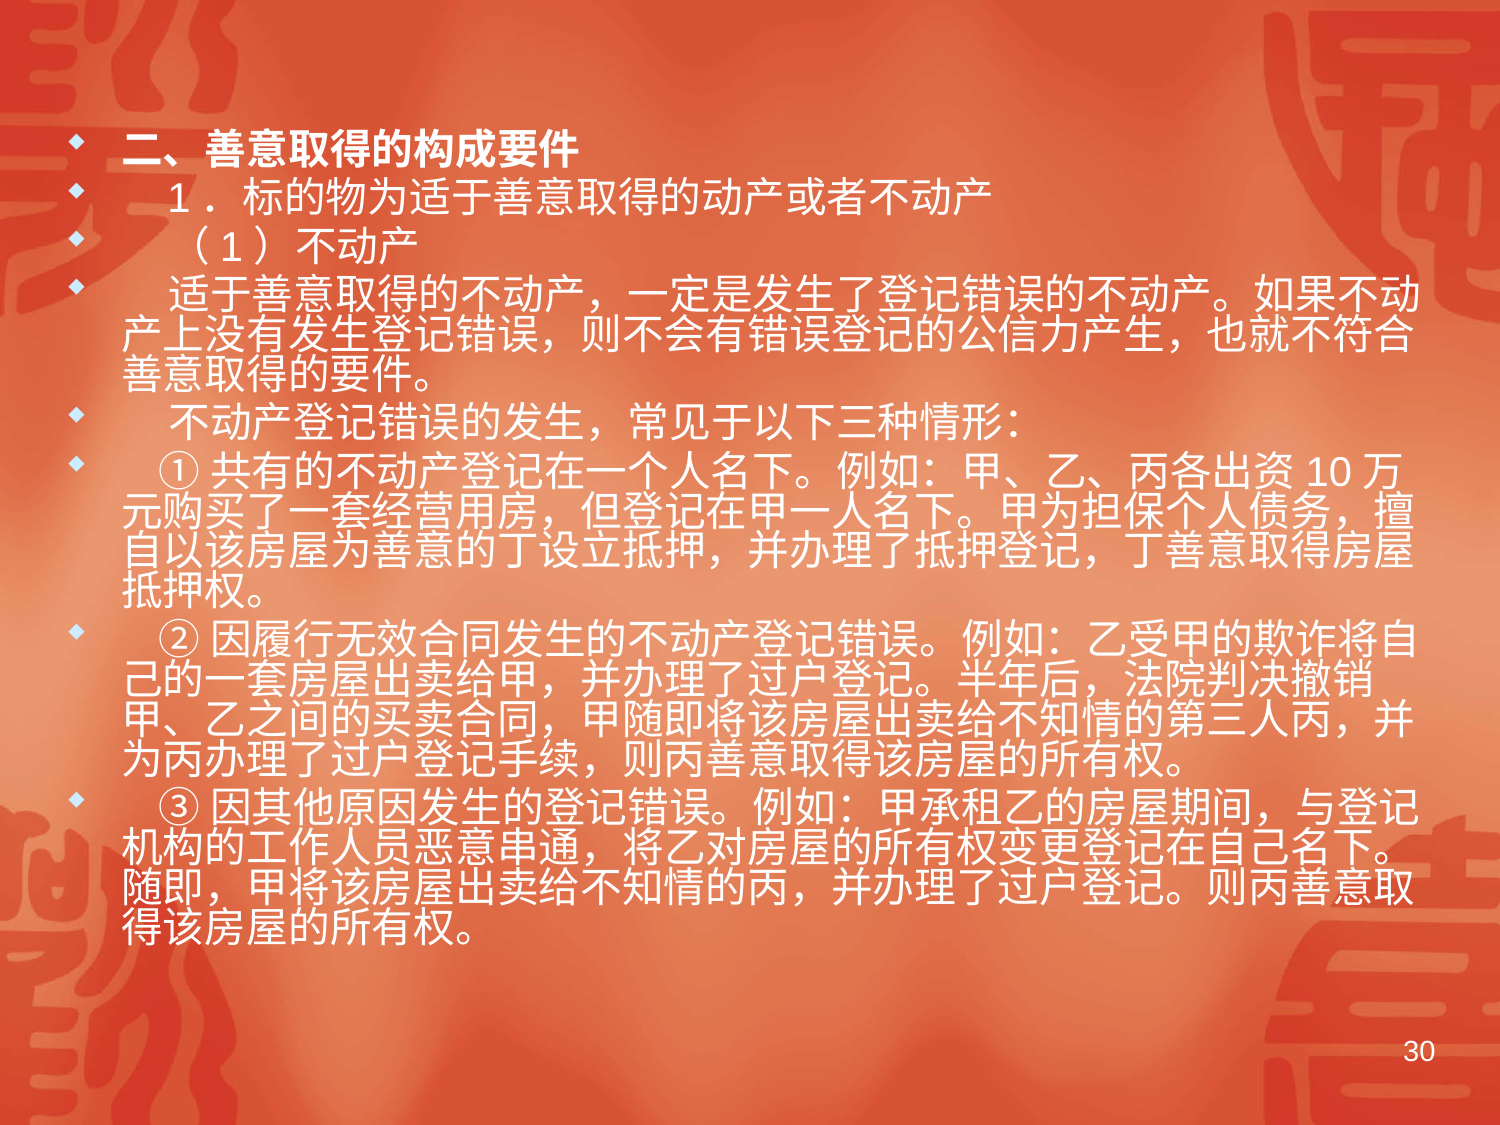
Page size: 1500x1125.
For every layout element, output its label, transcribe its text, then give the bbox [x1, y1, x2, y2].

picture [0, 0, 1500, 1125]
list 二、善意取得的构成要件 1．标的物为适于善意取得的动产或者不动产 （1）不动产 适于善意取得的不动产，一定是发生了登记错误的不动产。如果不动产上没有发生登记错误，则不会有错误登记的公信力产生，也就不符合善意取得的要件。 不动产登记错误的发生，常见于以下三种情形： ①共有的不动产登记在一个人名下。例如：甲、乙、丙各出资10万元购买了一套经营用房，但登记在甲一人名下。甲为担保个人债务，擅自以该房屋为善意的丁设立抵押，并办理了抵押登记，丁善意取得房屋抵押权。 ②因履行无效合同发生的不动产登记错误。例如：乙受甲的欺诈将自己的一套房屋出卖给甲，并办理了过户登记。半年后，法院判决撤销甲、乙之间的买卖合同，甲随即将该房屋出卖给不知情的第三人丙，并为丙办理了过户登记手续，则丙善意取得该房屋的所有权。 ③因其他原因发生的登记错误。例如：甲承租乙的房屋期间，与登记机构的工作人员恶意串通，将乙对房屋的所有权变更登记在自己名下。随即，甲将该房屋出卖给不知情的丙，并办理了过户登记。则丙善意取得该房屋的所有权。 [49, 124, 1452, 864]
slide_number 30 [1074, 1024, 1451, 1103]
